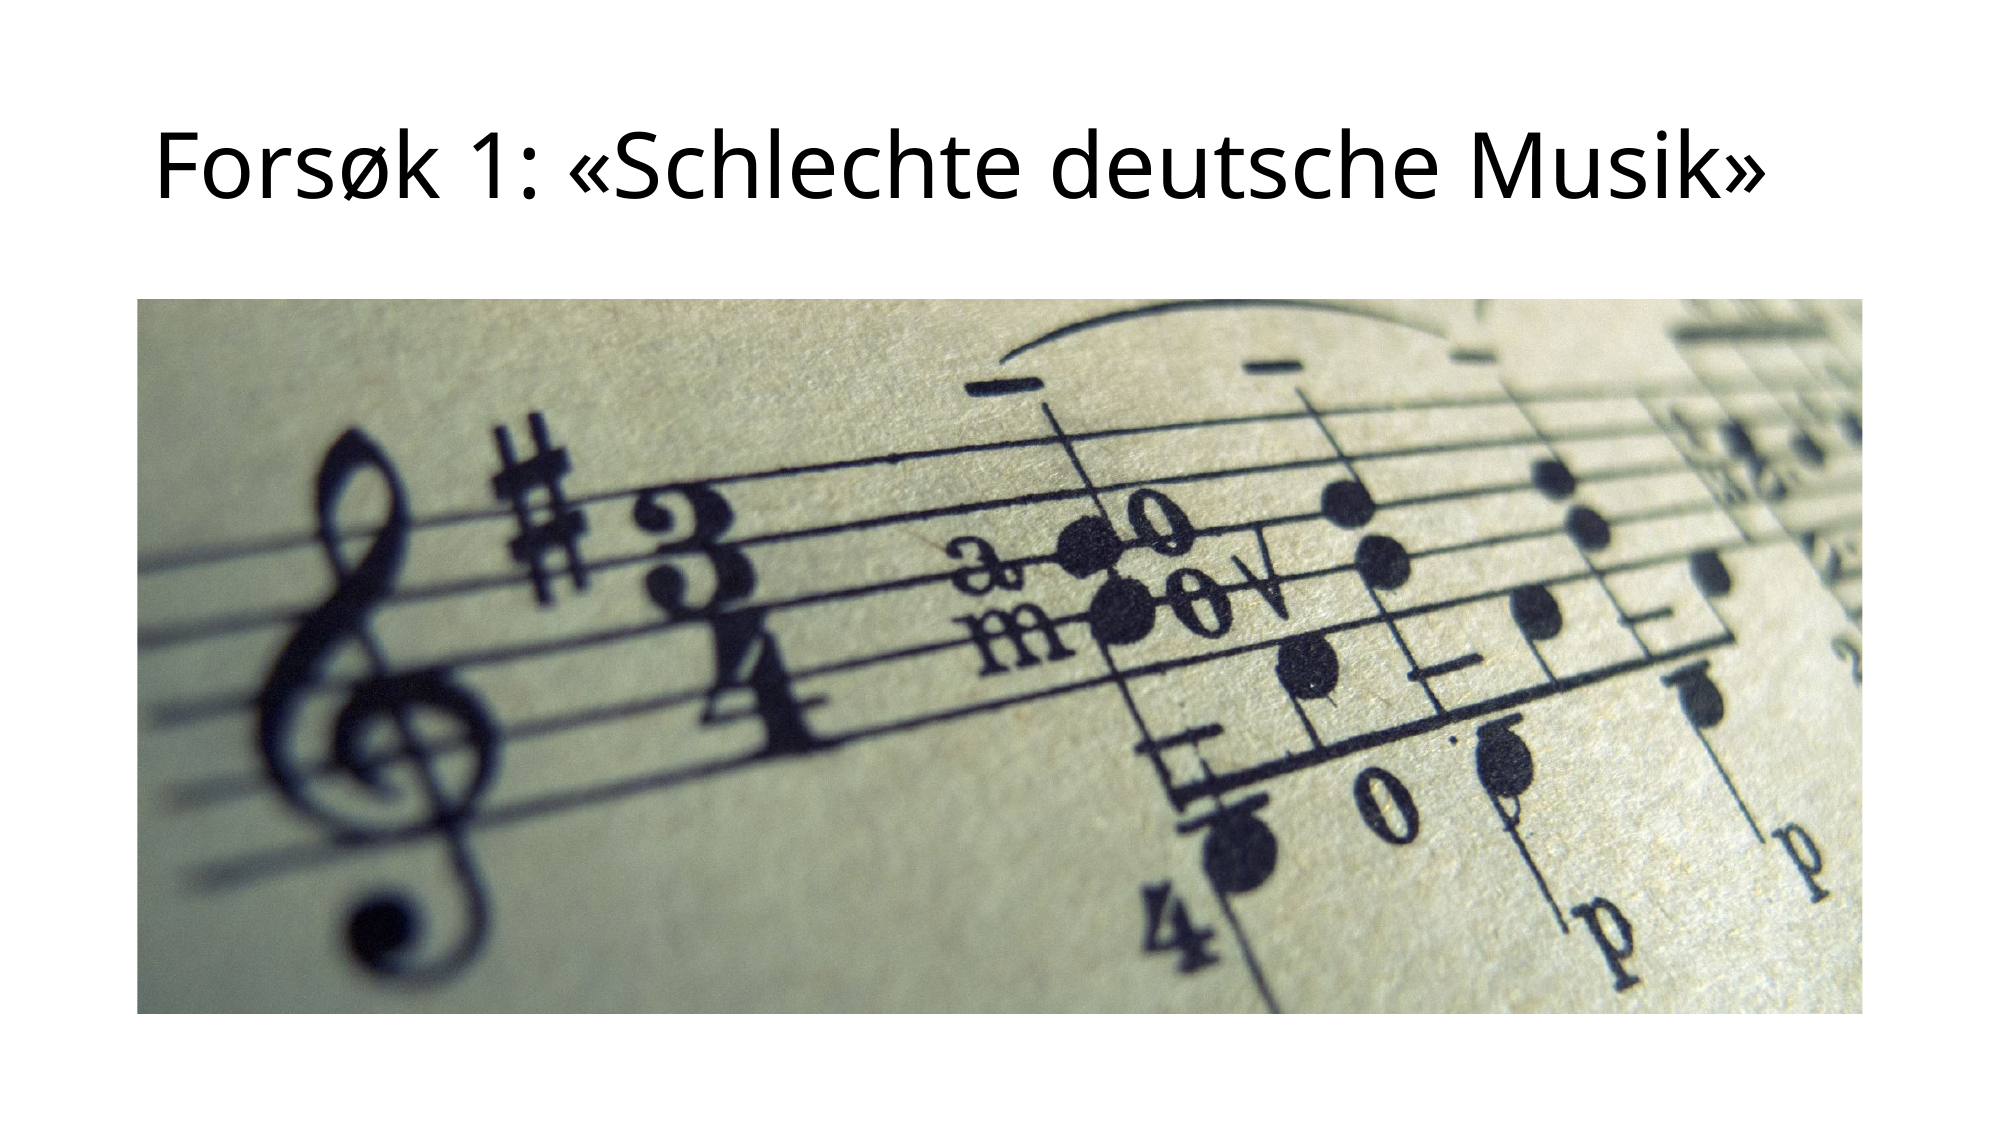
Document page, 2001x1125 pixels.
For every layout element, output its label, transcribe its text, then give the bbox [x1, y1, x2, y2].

picture [137, 299, 1863, 1014]
title Forsøk 1: «Schlechte deutsche Musik» [137, 59, 1863, 278]
